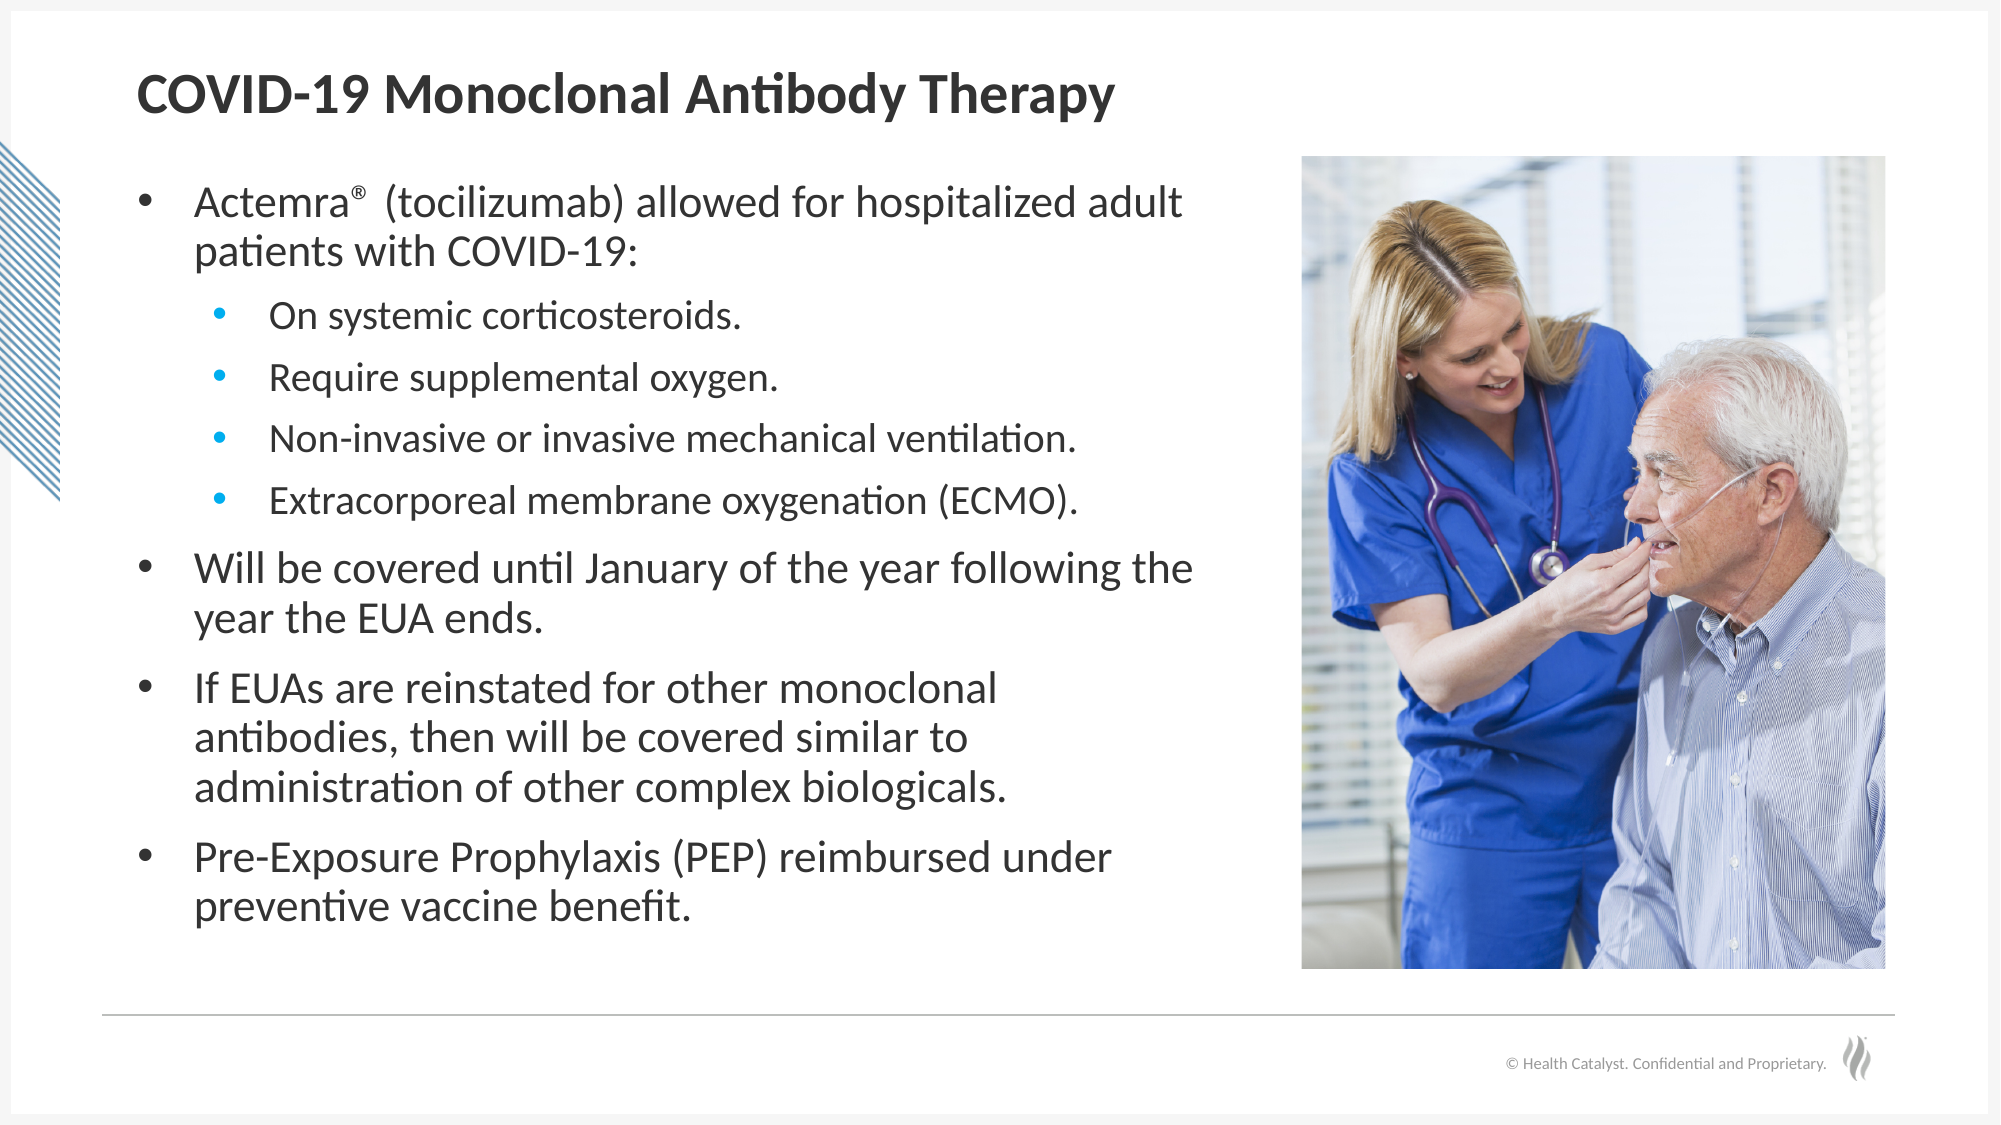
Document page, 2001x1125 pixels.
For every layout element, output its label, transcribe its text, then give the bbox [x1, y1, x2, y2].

picture [1842, 1035, 1871, 1081]
list Actemra® (tocilizumab) allowed for hospitalized adult patients with COVID-19: On systemic corticosteroids. Require supplemental oxygen. Non-invasive or invasive mechanical ventilation. Extracorporeal membrane oxygenation (ECMO). Will be covered until January of the year following the year the EUA ends. If EUAs are reinstated for other monoclonal antibodies, then will be covered similar to administration of other complex biologicals. Pre-Exposure Prophylaxis (PEP) reimbursed under preventive vaccine benefit. [137, 170, 1226, 982]
picture [1301, 156, 1886, 969]
picture [0, 139, 60, 563]
title COVID-19 Monoclonal Antibody Therapy [137, 59, 1863, 129]
